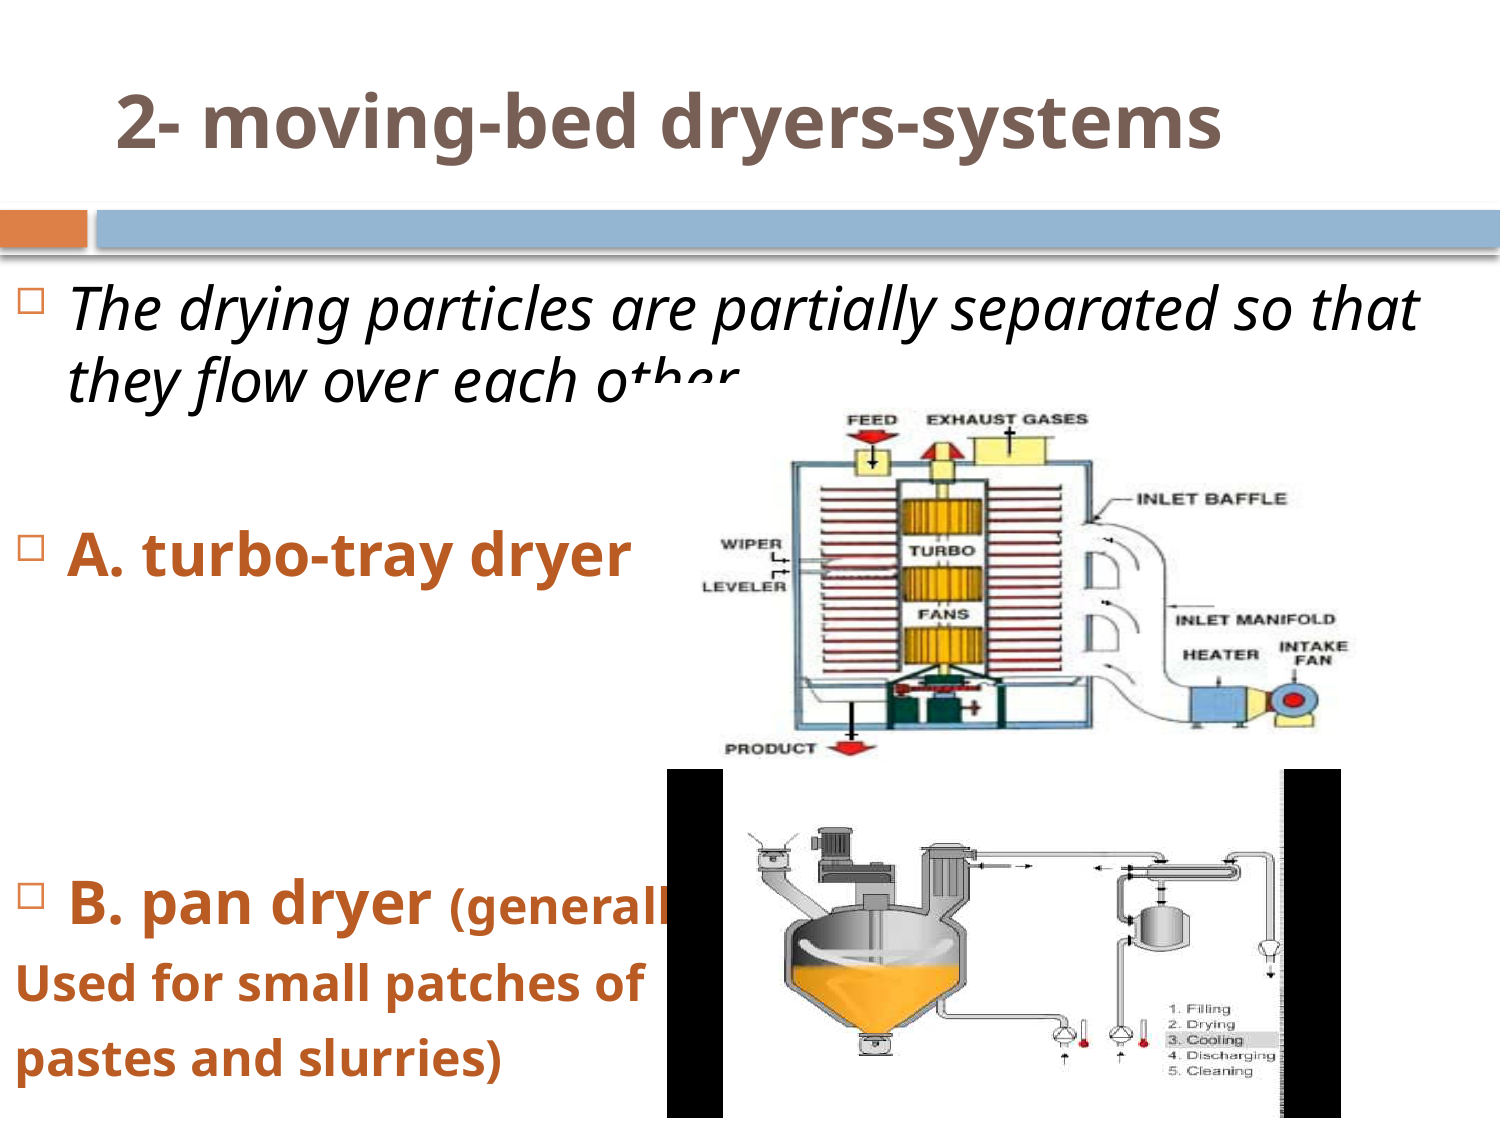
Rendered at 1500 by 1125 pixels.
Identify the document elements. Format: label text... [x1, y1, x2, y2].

picture [666, 769, 1341, 1118]
list The drying particles are partially separated so that they flow over each other. A. turbo-tray dryer B. pan dryer (generally Used for small patches of pastes and slurries) [0, 262, 1500, 1125]
picture [631, 383, 1412, 764]
title 2- moving-bed dryers-systems [100, 37, 1438, 200]
